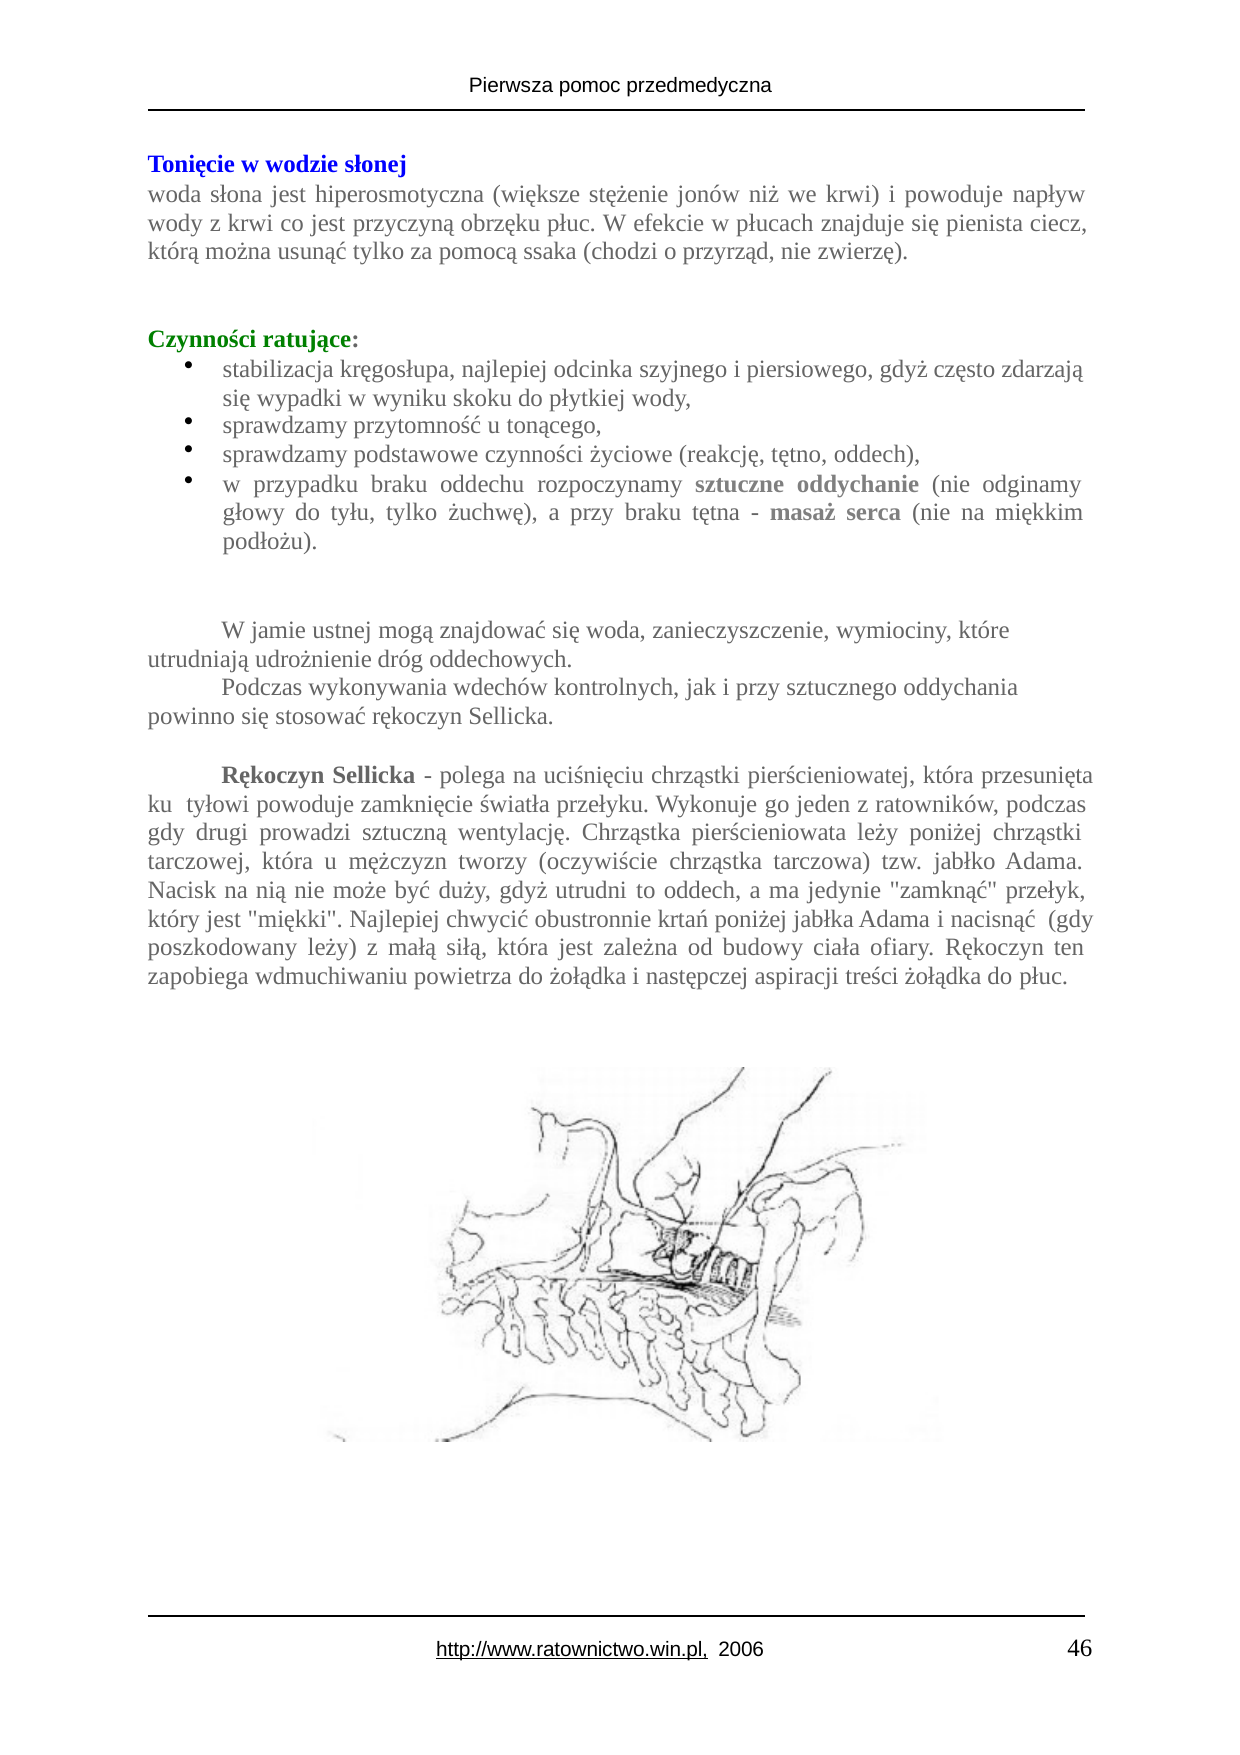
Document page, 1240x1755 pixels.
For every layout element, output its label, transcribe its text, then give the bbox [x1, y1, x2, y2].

slide_number 46 [1063, 1631, 1097, 1755]
text_box [312, 1067, 945, 1442]
text_box Pierwsza pomoc przedmedyczna Tonięcie w wodzie słonej woda słona jest hiperosmotyczna (większe stężenie jonów niż we krwi) i powoduje napływ wody z krwi co jest przyczyną obrzęku płuc. W efekcie w płucach znajduje się pienista ciecz, którą można usunąć tylko za pomocą ssaka (chodzi o przyrząd, nie zwierzę). Czynności ratujące: stabilizacja kręgosłupa, najlepiej odcinka szyjnego i piersiowego, gdyż często zdarzają się wypadki w wyniku skoku do płytkiej wody, sprawdzamy przytomność u tonącego, sprawdzamy podstawowe czynności życiowe (reakcję, tętno, oddech), w przypadku braku oddechu rozpoczynamy sztuczne oddychanie (nie odginamy głowy do tyłu, tylko żuchwę), a przy braku tętna - masaż serca (nie na miękkim podłożu). W jamie ustnej mogą znajdować się woda, zanieczyszczenie, wymiociny, które utrudniają udrożnienie dróg oddechowych. Podczas wykonywania wdechów kontrolnych, jak i przy sztucznego oddychania powinno się stosować rękoczyn Sellicka. Rękoczyn Sellicka - polega na uciśnięciu chrząstki pierścieniowatej, która przesunięta ku tyłowi powoduje zamknięcie światła przełyku. Wykonuje go jeden z ratowników, podczas gdy drugi prowadzi sztuczną wentylację. Chrząstka pierścieniowata leży poniżej chrząstki tarczowej, która u mężczyzn tworzy (oczywiście chrząstka tarczowa) tzw. jabłko Adama. Nacisk na nią nie może być duży, gdyż utrudni to oddech, a ma jedynie "zamknąć" przełyk, który jest "miękki". Najlepiej chwycić obustronnie krtań poniżej jabłka Adama i nacisnąć (gdy poszkodowany leży) z małą siłą, która jest zależna od budowy ciała ofiary. Rękoczyn ten zapobiega wdmuchiwaniu powietrza do żołądka i następczej aspiracji treści żołądka do płuc. [145, 70, 1095, 990]
text_box http://www.ratownictwo.win.pl, 2006 [434, 1635, 775, 1661]
